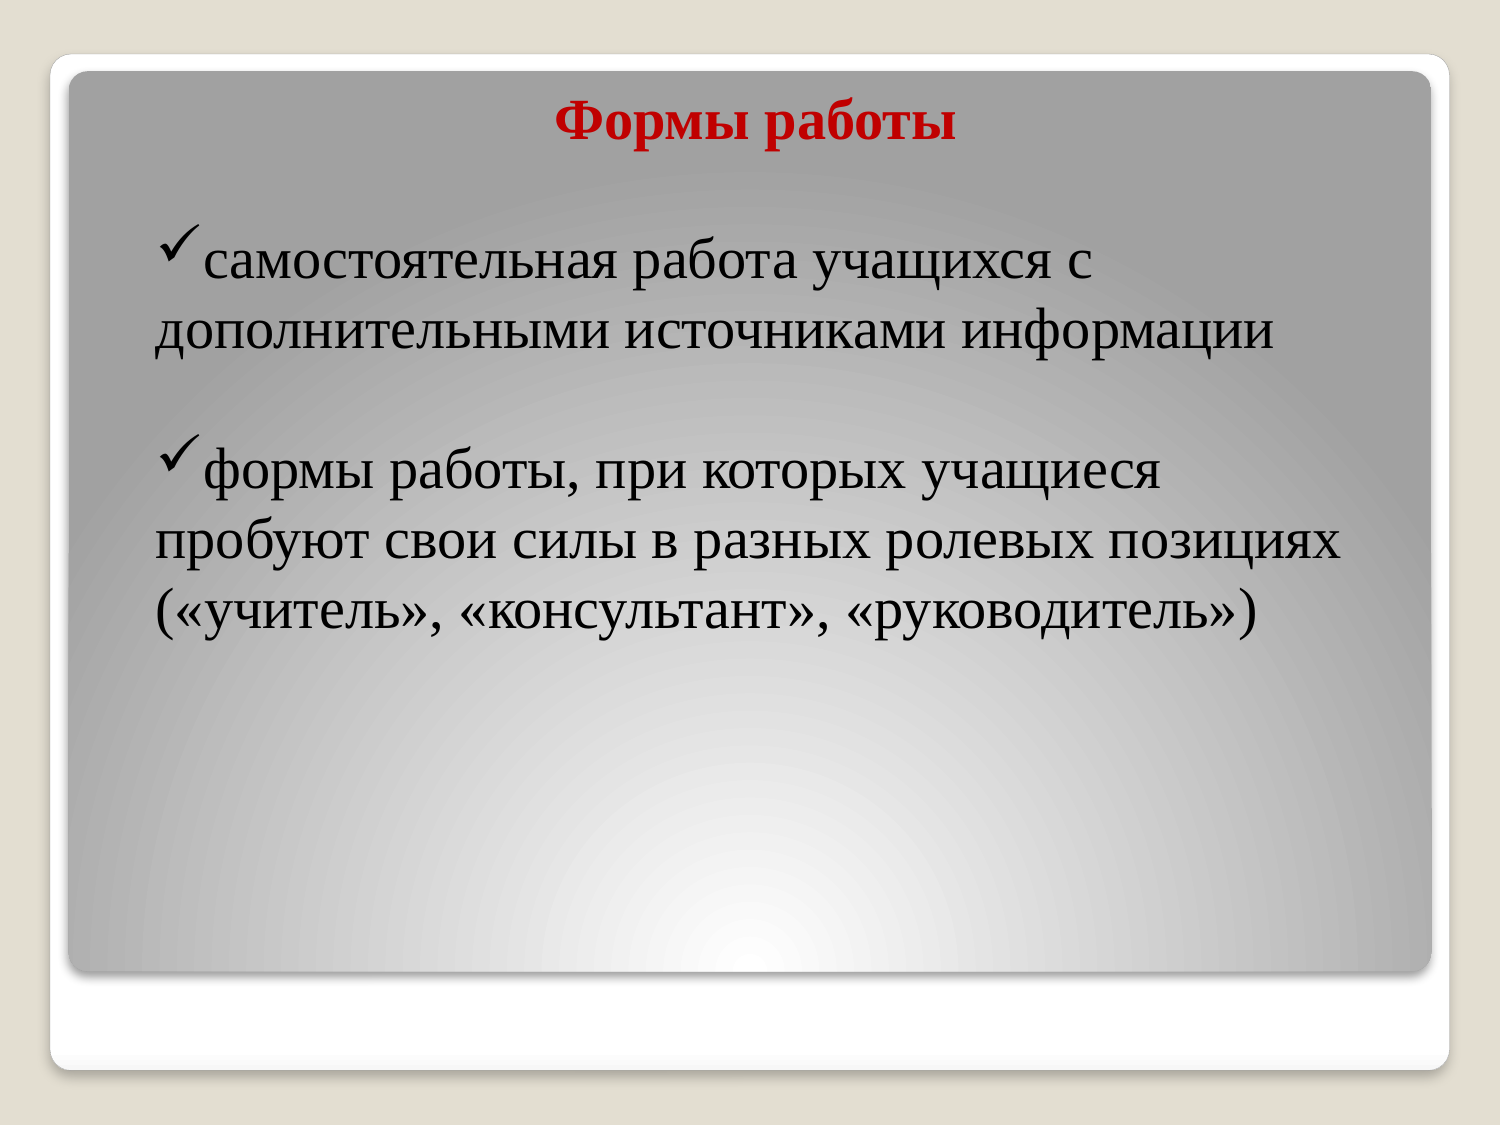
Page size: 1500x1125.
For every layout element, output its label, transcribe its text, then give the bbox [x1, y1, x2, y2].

text_box Формы работы самостоятельная работа учащихся с дополнительными источниками информации формы работы, при которых учащиеся пробуют свои силы в разных ролевых позициях («учитель», «консультант», «руководитель») [140, 73, 1371, 648]
